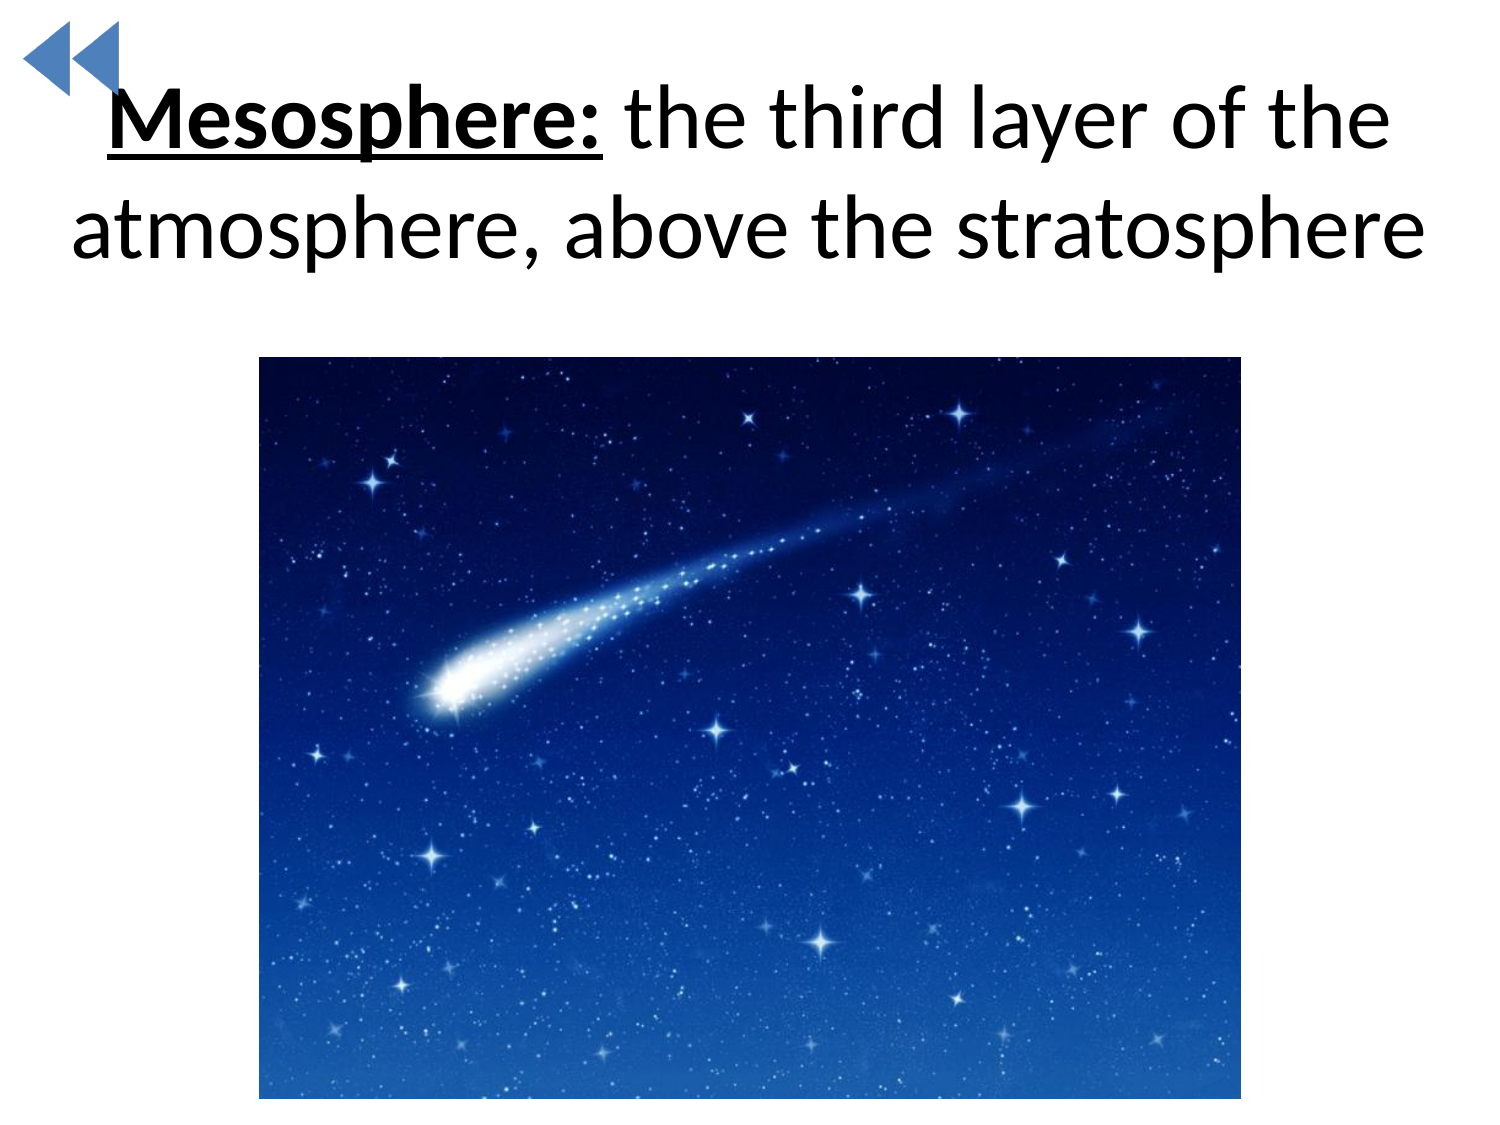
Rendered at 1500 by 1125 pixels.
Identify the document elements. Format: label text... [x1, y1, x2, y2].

text_box [0, 0, 151, 123]
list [74, 356, 1426, 1100]
title Mesosphere: the third layer of the atmosphere, above the stratosphere [53, 0, 1447, 334]
